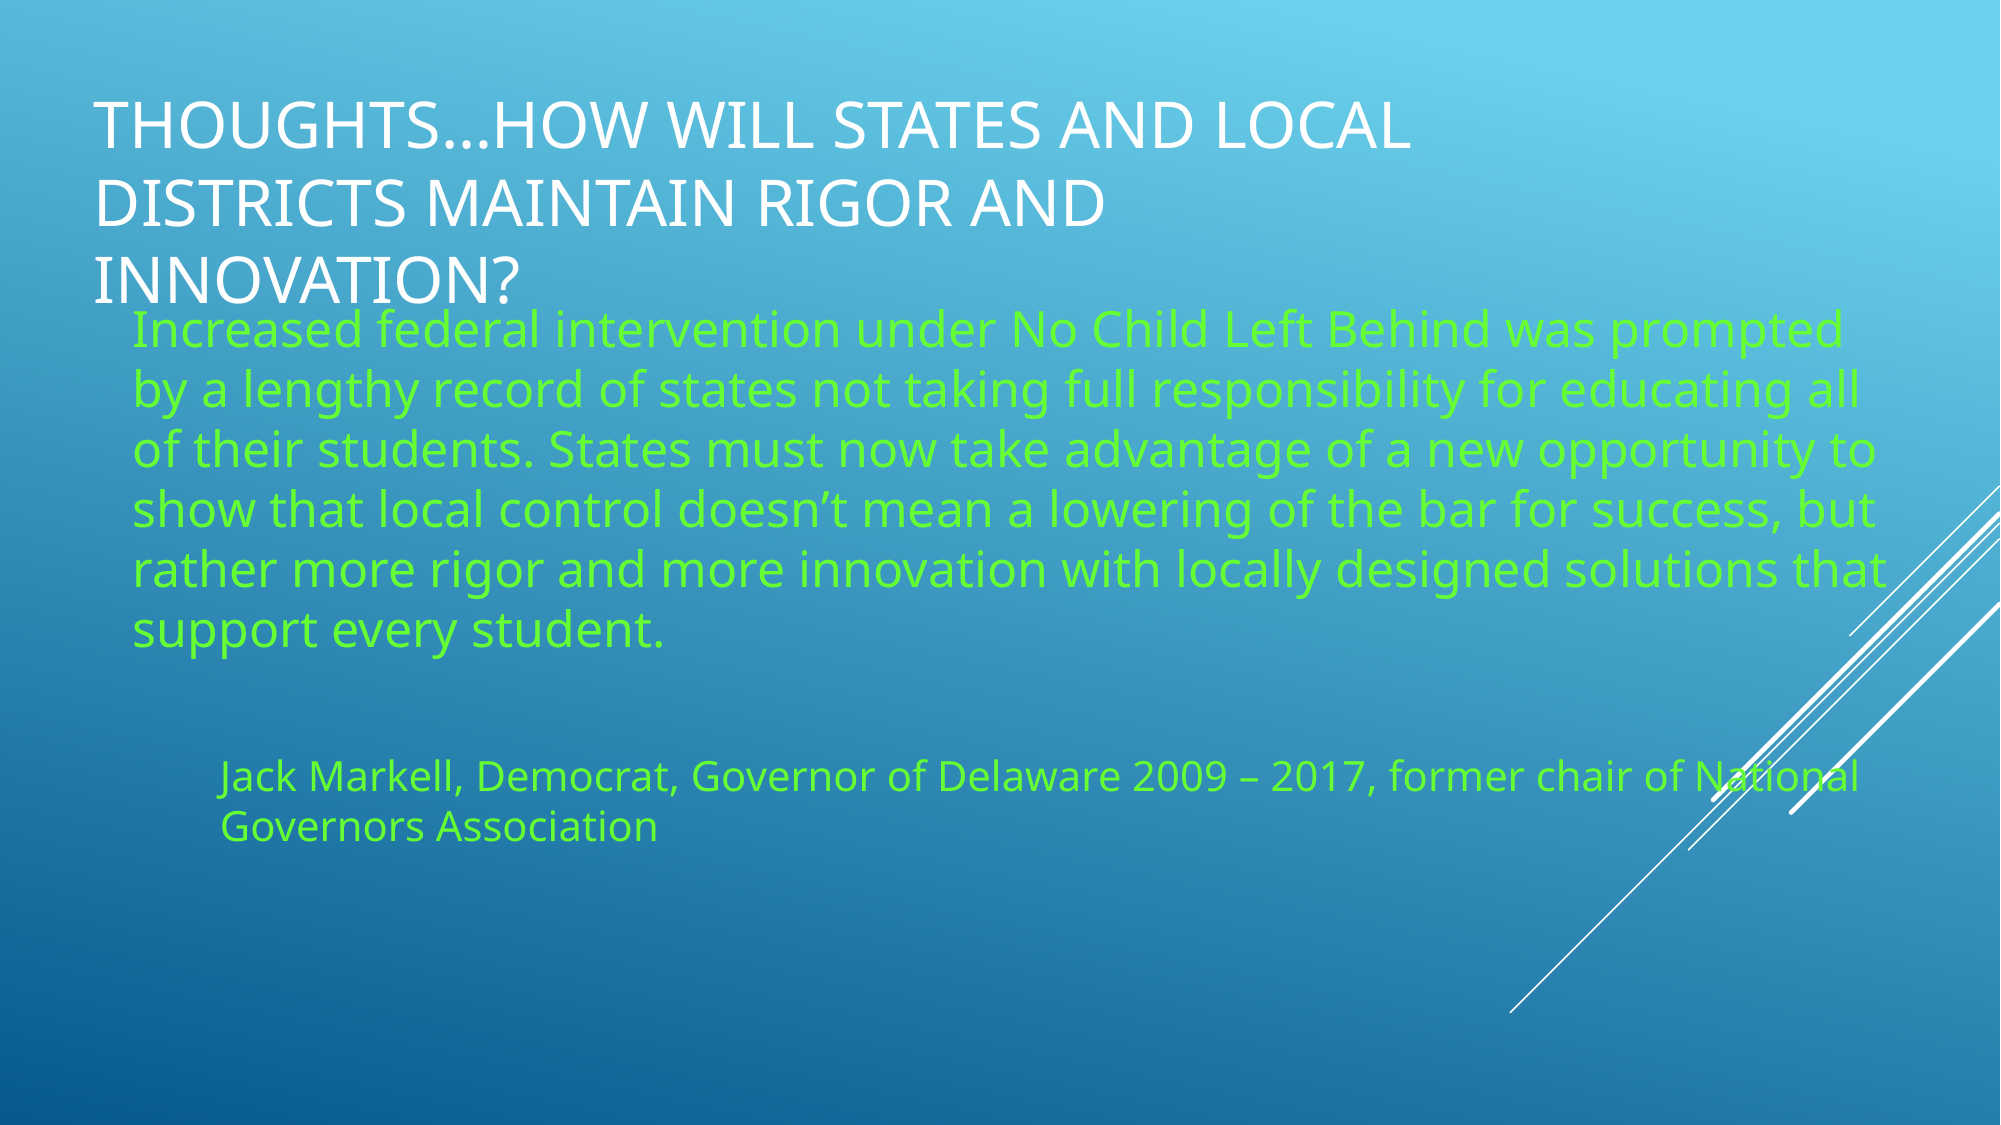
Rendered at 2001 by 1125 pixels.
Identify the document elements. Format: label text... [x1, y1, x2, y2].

list Increased federal intervention under No Child Left Behind was prompted by a lengthy record of states not taking full responsibility for educating all of their students. States must now take advantage of a new opportunity to show that local control doesn’t mean a lowering of the bar for success, but rather more rigor and more innovation with locally designed solutions that support every student. Jack Markell, Democrat, Governor of Delaware 2009 – 2017, former chair of National Governors Association [42, 289, 1906, 1125]
title Thoughts…how will States and local districts maintain rigor and innovation? [78, 76, 1479, 289]
